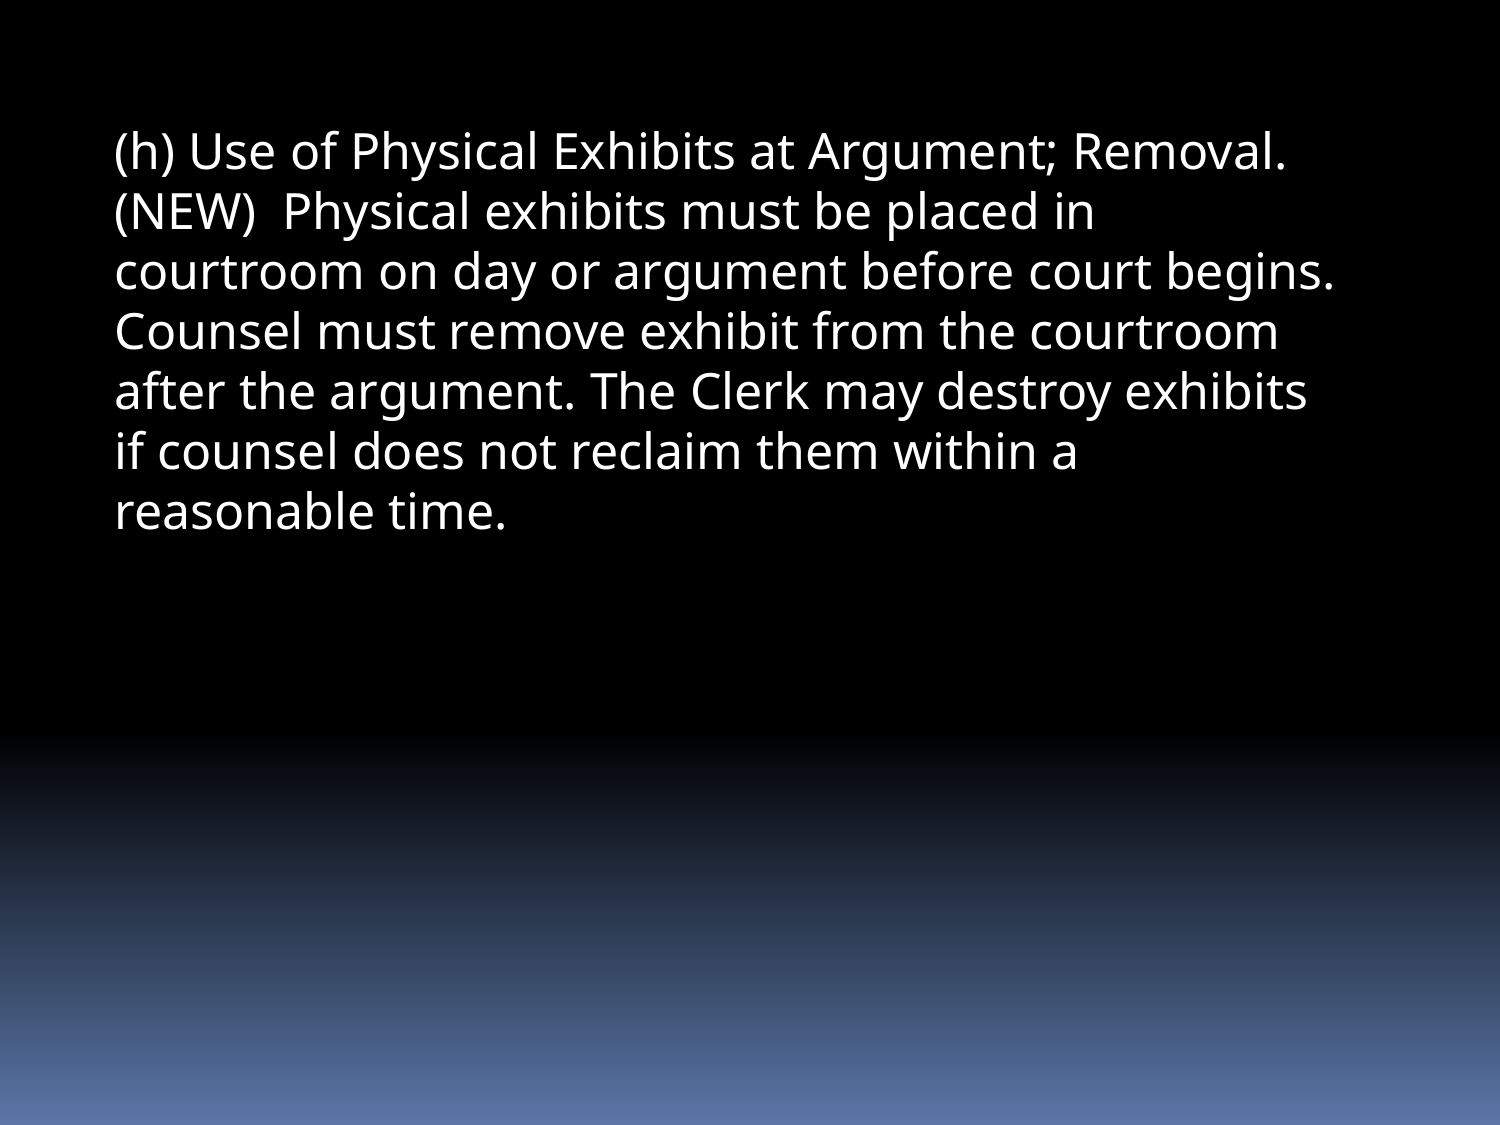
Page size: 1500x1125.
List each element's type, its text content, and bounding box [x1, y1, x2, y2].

text_box (h) Use of Physical Exhibits at Argument; Removal. (NEW) Physical exhibits must be placed in courtroom on day or argument before court begins. Counsel must remove exhibit from the courtroom after the argument. The Clerk may destroy exhibits if counsel does not reclaim them within a reasonable time. [99, 112, 1363, 593]
